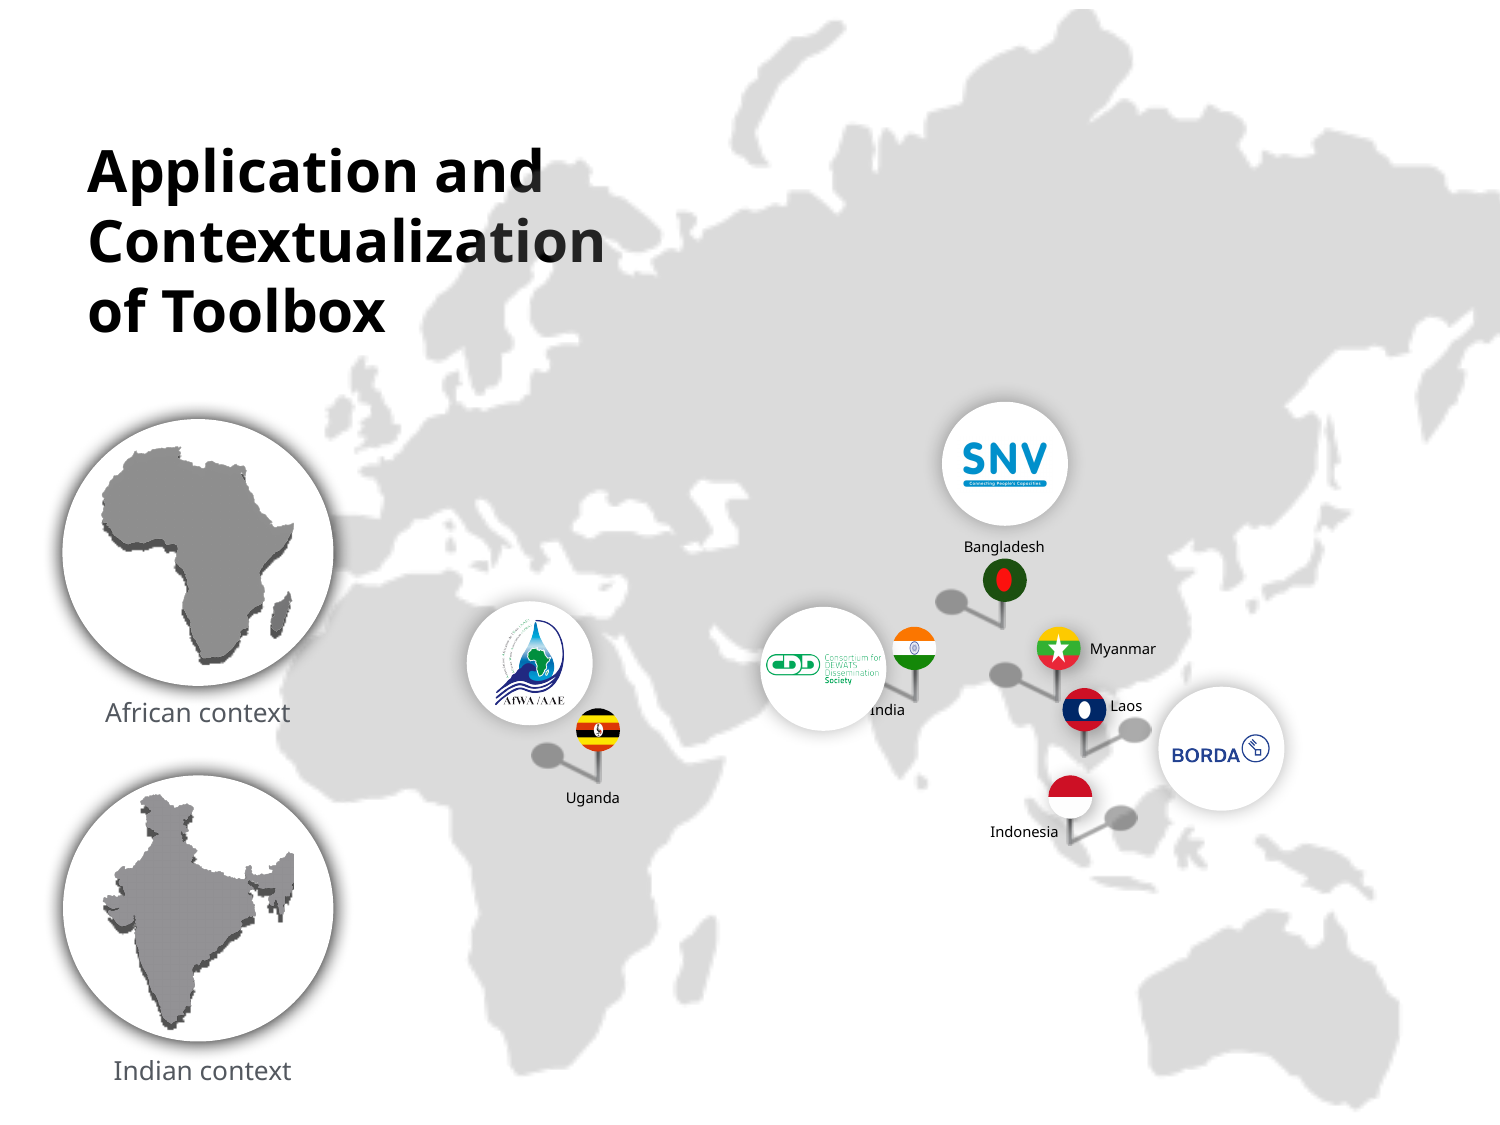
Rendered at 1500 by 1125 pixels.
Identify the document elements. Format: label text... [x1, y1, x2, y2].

picture [220, 9, 1500, 1116]
text_box Application and Contextualization of Toolbox [85, 132, 220, 347]
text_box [1062, 688, 1158, 758]
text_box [935, 531, 1052, 630]
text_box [760, 606, 887, 731]
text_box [531, 708, 637, 812]
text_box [984, 775, 1138, 846]
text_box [1158, 686, 1285, 811]
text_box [62, 775, 334, 1089]
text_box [62, 419, 334, 731]
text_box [466, 601, 593, 726]
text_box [887, 626, 959, 725]
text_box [941, 401, 1068, 526]
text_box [989, 626, 1179, 704]
